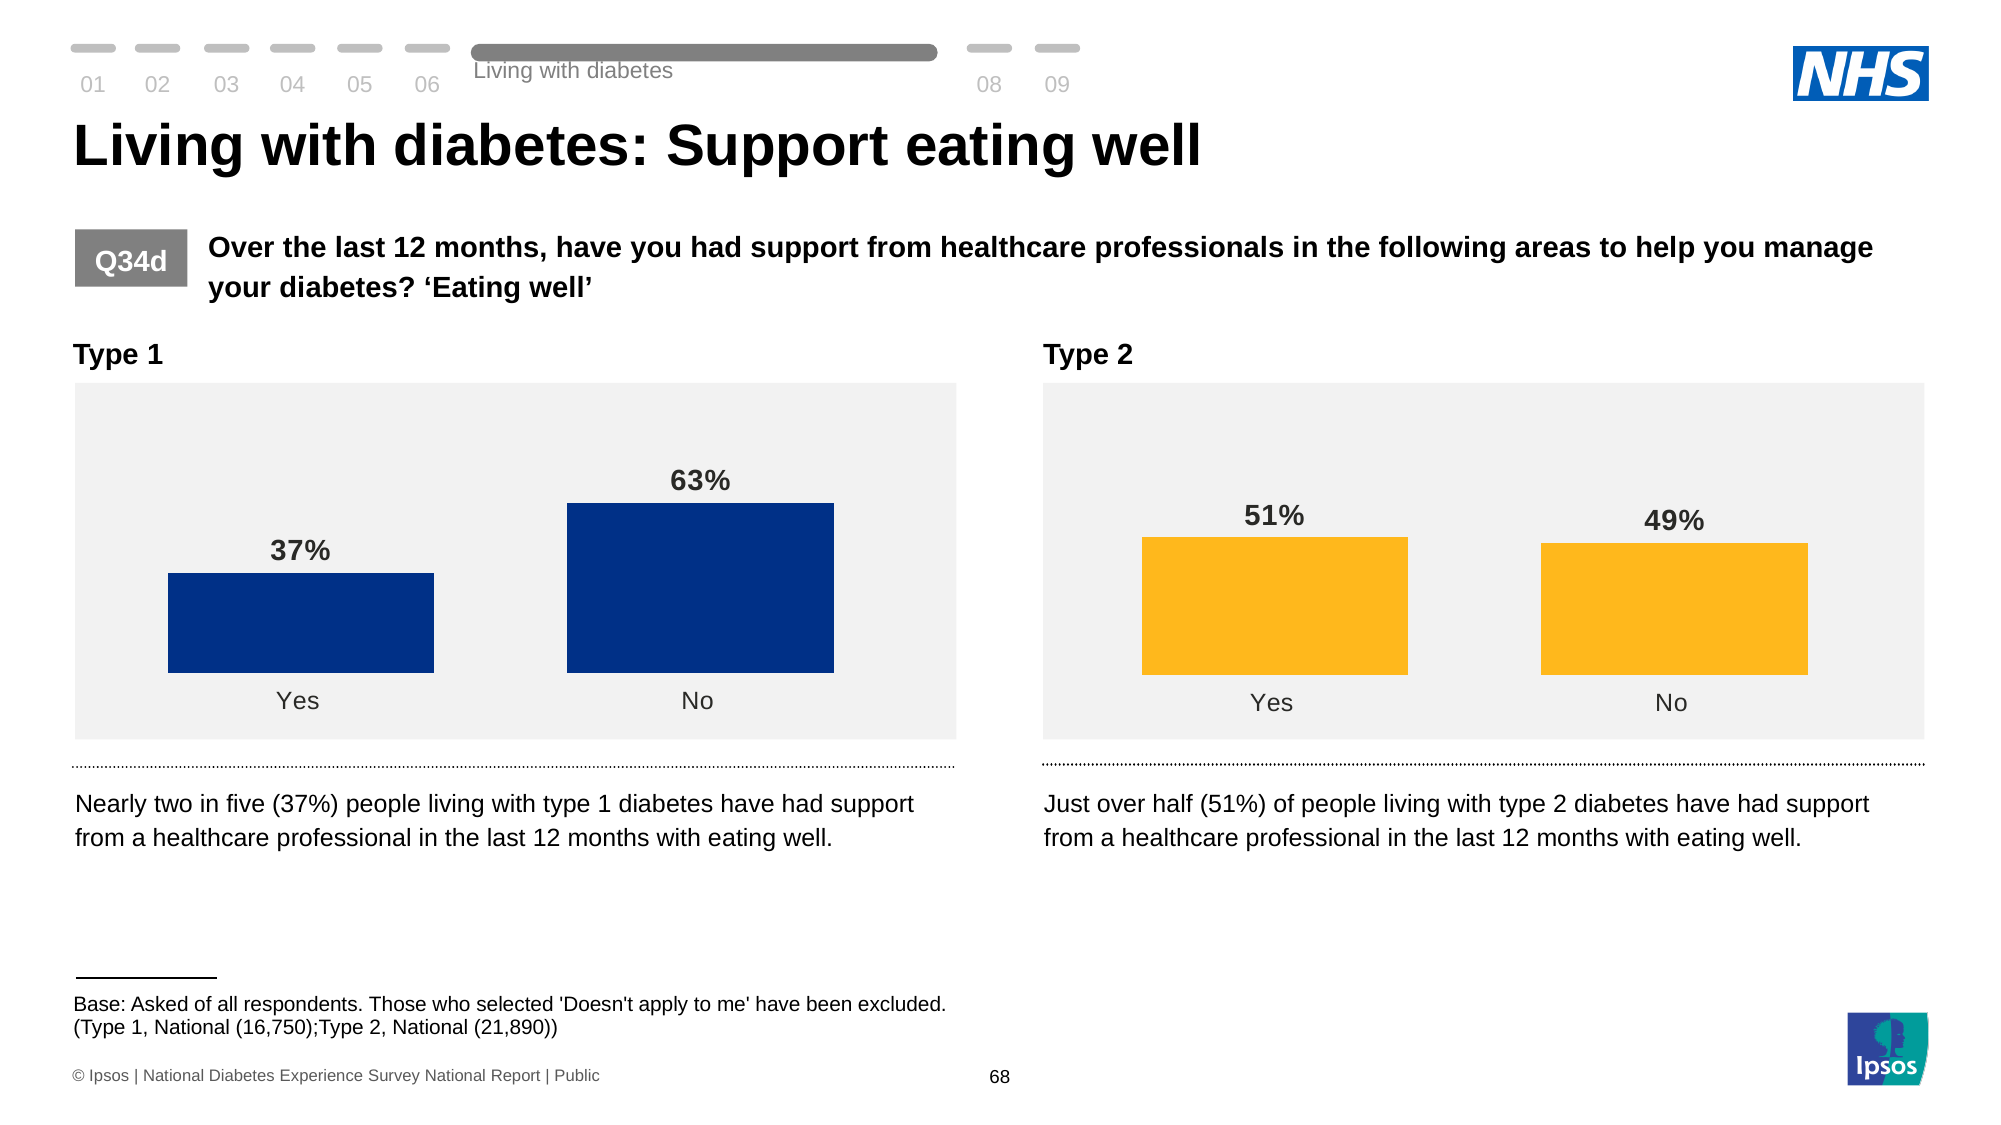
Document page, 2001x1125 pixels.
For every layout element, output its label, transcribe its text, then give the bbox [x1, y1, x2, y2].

text_box Over the last 12 months, have you had support from healthcare professionals in the following areas to help you manage your diabetes? ‘Eating well’ [208, 223, 1893, 304]
picture [1847, 1012, 1929, 1086]
text_box 02 [133, 42, 182, 54]
text_box [74, 382, 957, 741]
chart [1074, 402, 1893, 720]
text_box 09 [1033, 42, 1082, 54]
text_box Living with diabetes [469, 42, 939, 63]
text_box 04 [268, 42, 317, 54]
text_box 01 [69, 42, 118, 54]
table_header Base: Asked of all respondents. Those who selected 'Doesn't apply to me' have been excluded. (Type 1, National (16,750);Type 2, National (21,890)) [58, 985, 1850, 1050]
text_box [1042, 382, 1926, 741]
text_box Nearly two in five (37%) people living with type 1 diabetes have had support from a healthcare professional in the last 12 months with eating well. [75, 782, 957, 852]
text_box Q34d [74, 228, 188, 288]
text_box 03 [202, 42, 251, 54]
text_box 08 [965, 42, 1014, 54]
text_box Just over half (51%) of people living with type 2 diabetes have had support from a healthcare professional in the last 12 months with eating well. [1043, 782, 1926, 852]
picture [1793, 46, 1929, 101]
text_box 06 [403, 42, 452, 54]
text_box Type 2 [1043, 330, 1134, 371]
text_box 05 [336, 42, 384, 54]
title Living with diabetes: Support eating well [73, 115, 1928, 233]
chart [100, 402, 919, 720]
text_box Type 1 [72, 330, 164, 371]
